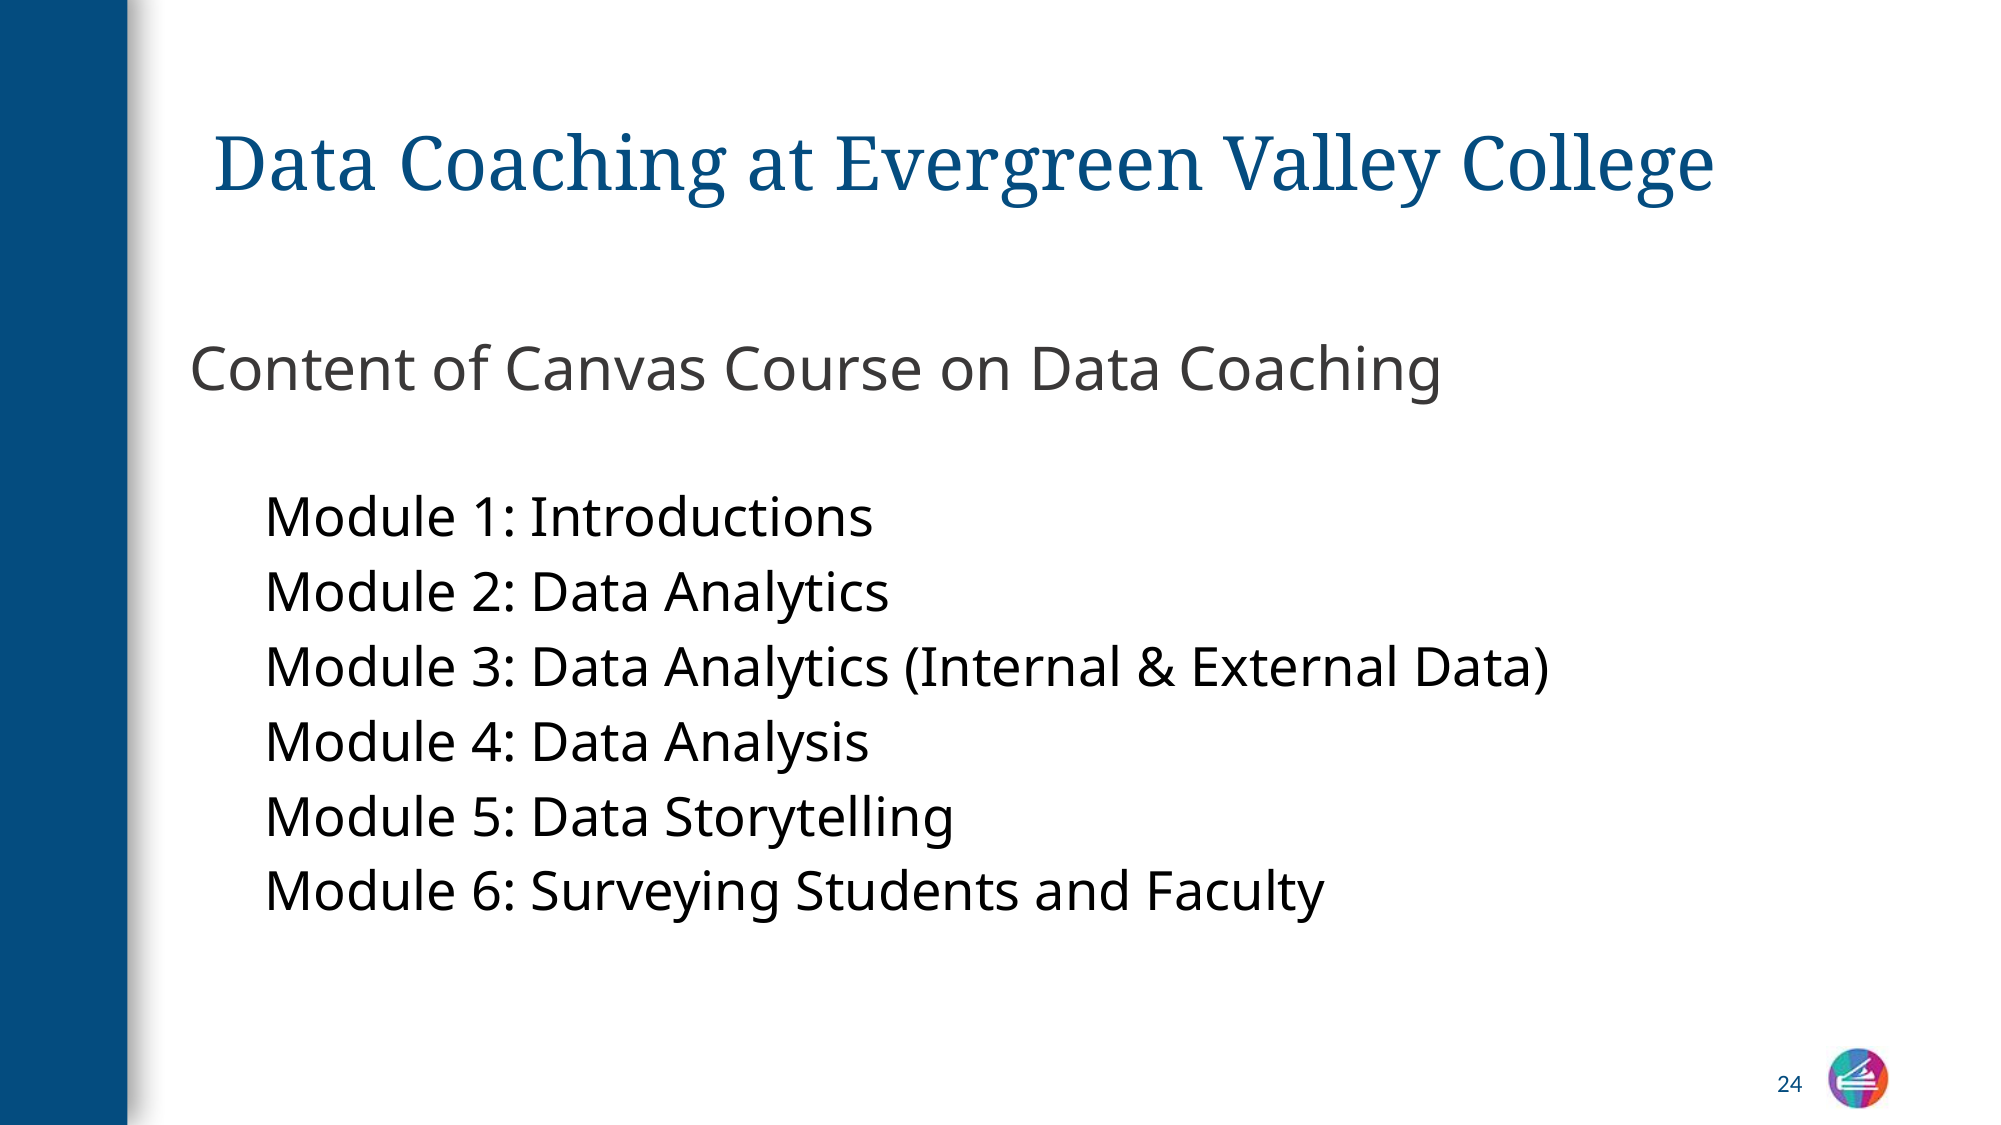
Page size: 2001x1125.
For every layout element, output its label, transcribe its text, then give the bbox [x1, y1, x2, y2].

title Data Coaching at Evergreen Valley College [198, 97, 1891, 215]
list Content of Canvas Course on Data Coaching Module 1: Introductions Module 2: Data Analytics Module 3: Data Analytics (Internal & External Data) Module 4: Data Analysis Module 5: Data Storytelling Module 6: Surveying Students and Faculty [174, 322, 1846, 1011]
picture [1826, 1046, 1891, 1111]
slide_number 24 [1630, 1062, 1818, 1104]
